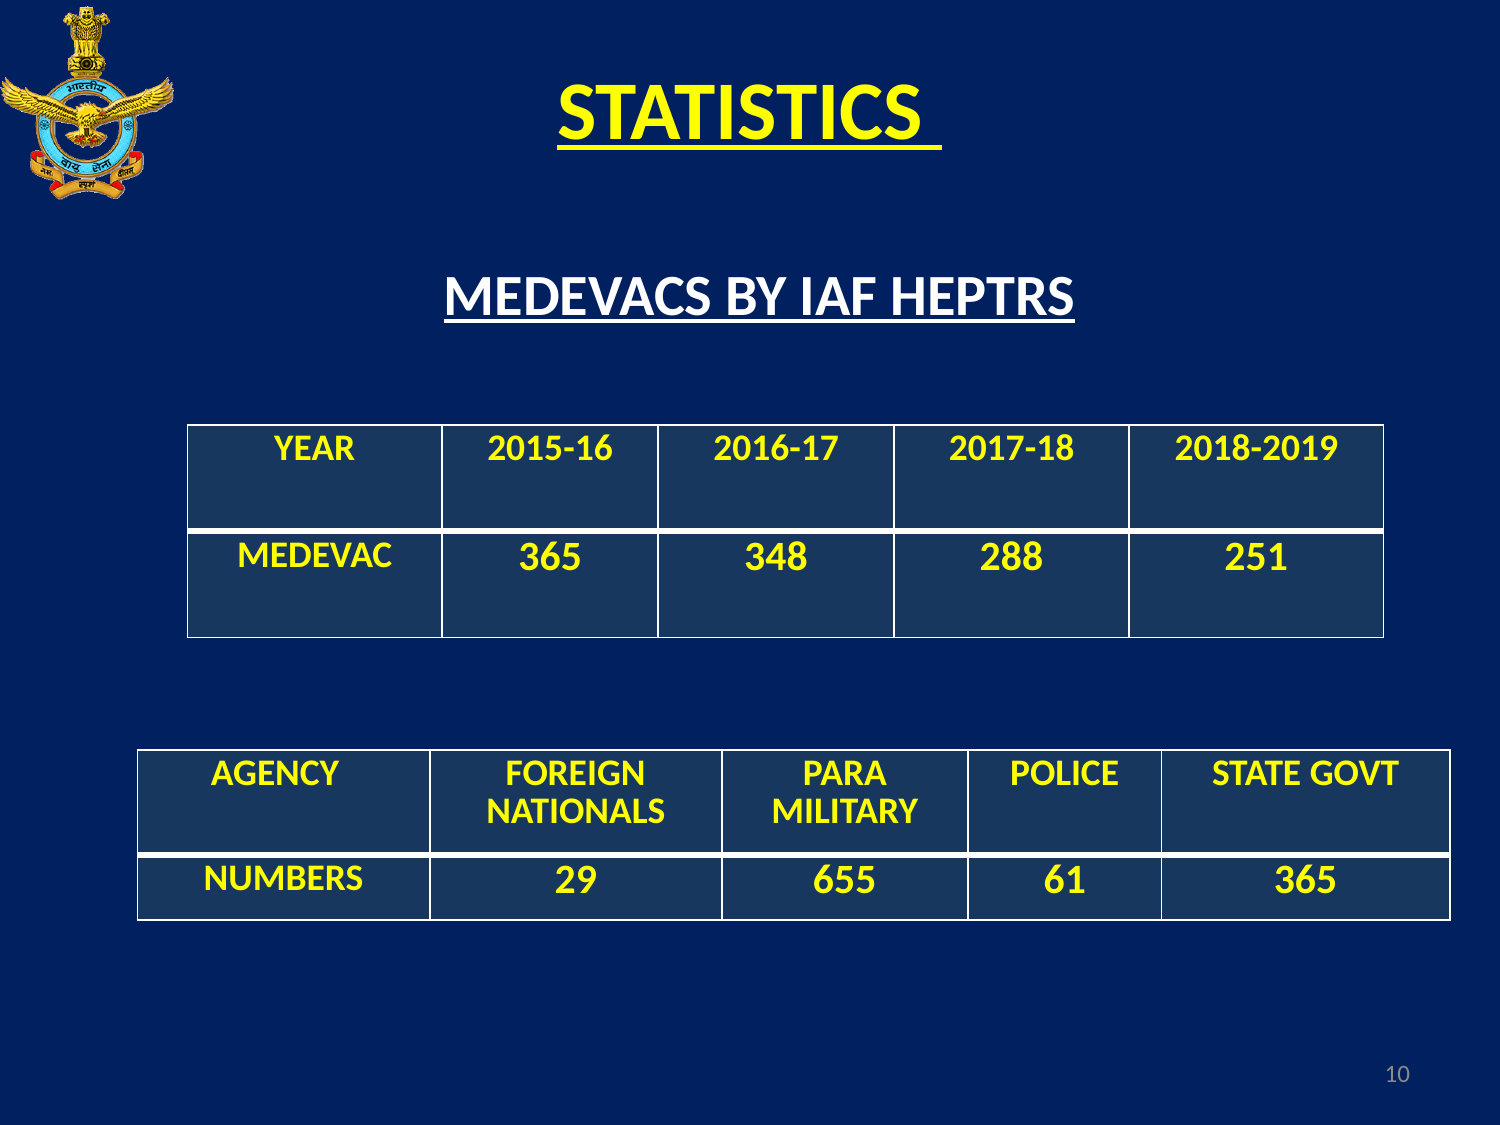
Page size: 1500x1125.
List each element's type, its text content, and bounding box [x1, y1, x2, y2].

table_header PARA MILITARY [723, 751, 967, 852]
table_cell NUMBERS [138, 858, 429, 919]
table_cell 365 [1162, 858, 1449, 919]
table_cell 348 [659, 534, 893, 637]
table_cell 365 [443, 534, 657, 637]
table_header STATE GOVT [1162, 751, 1449, 852]
slide_number 10 [1074, 1042, 1425, 1103]
table_header 2018-2019 [1130, 426, 1383, 528]
table_header YEAR [188, 426, 441, 528]
picture [0, 6, 175, 200]
table_cell 29 [431, 858, 721, 919]
title STATISTICS [75, 12, 1425, 200]
table_cell MEDEVAC [188, 534, 441, 637]
table_header 2015-16 [443, 426, 657, 528]
table_header FOREIGN NATIONALS [431, 751, 721, 852]
table_cell 288 [895, 534, 1128, 637]
table_cell 655 [723, 858, 967, 919]
table_header 2016-17 [659, 426, 893, 528]
table_header 2017-18 [895, 426, 1128, 528]
table_header POLICE [969, 751, 1161, 852]
table_header AGENCY [138, 751, 429, 852]
text_box MEDEVACS BY IAF HEPTRS [428, 249, 1091, 335]
table_cell 61 [969, 858, 1161, 919]
table_cell 251 [1130, 534, 1383, 637]
